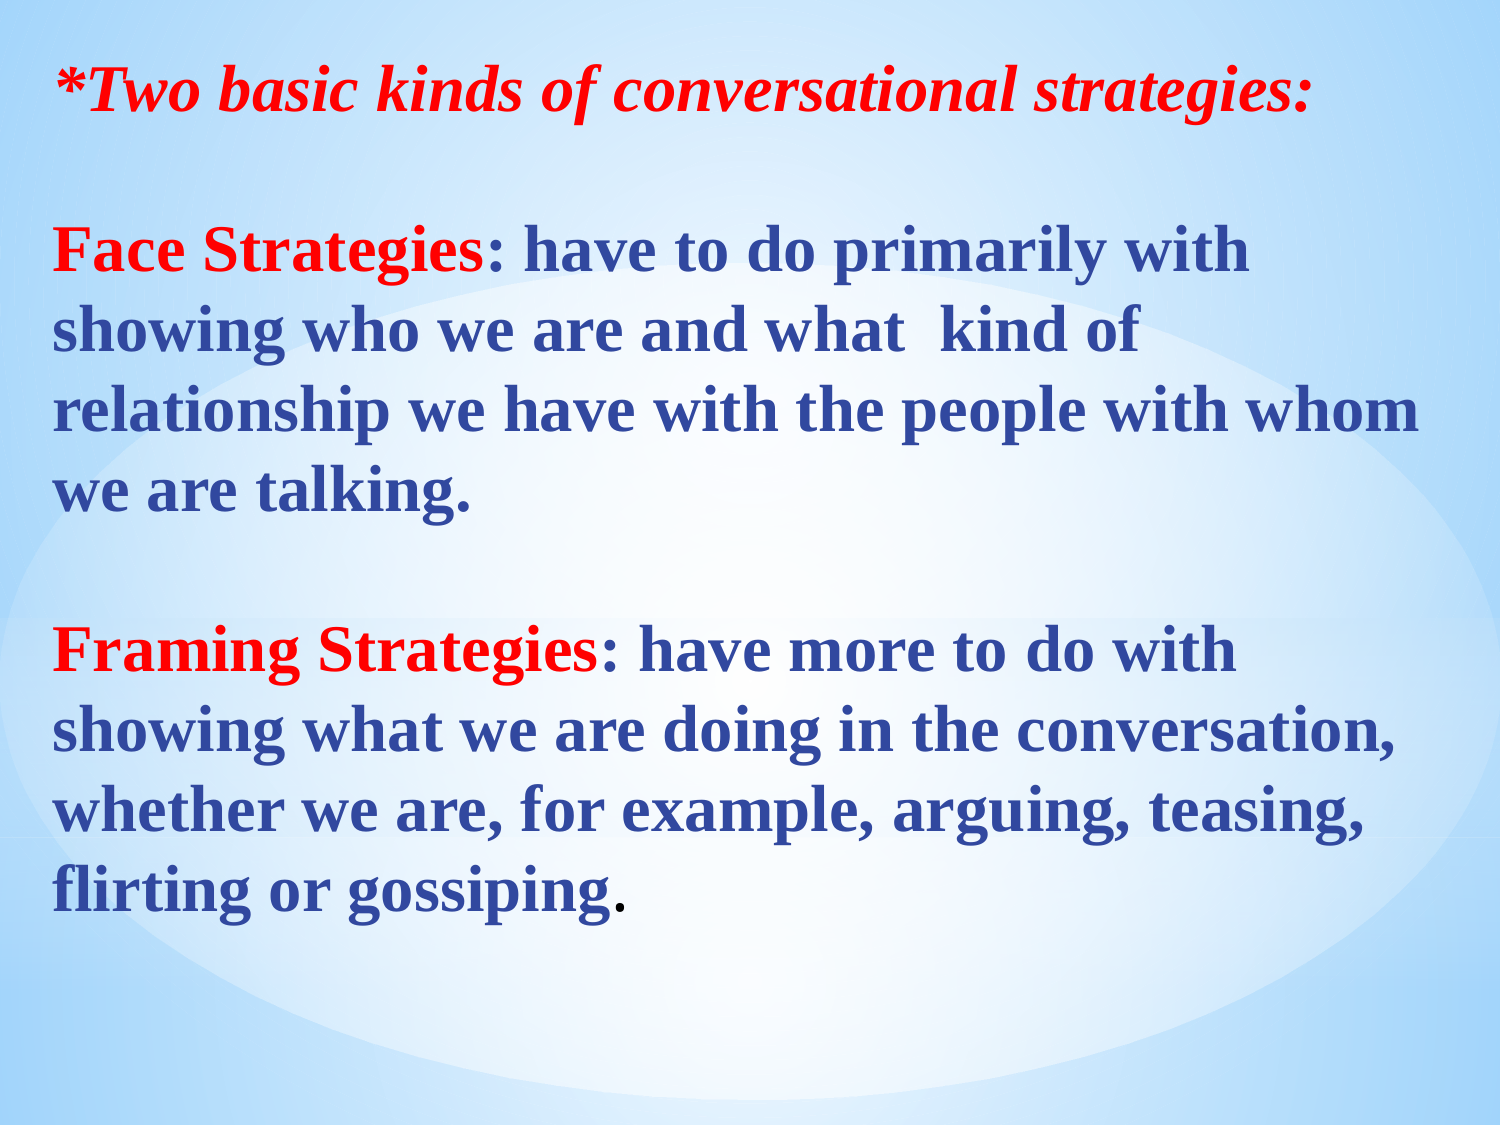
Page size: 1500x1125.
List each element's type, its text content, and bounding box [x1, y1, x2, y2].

text_box *Two basic kinds of conversational strategies: Face Strategies: have to do primarily with showing who we are and what kind of relationship we have with the people with whom we are talking. Framing Strategies: have more to do with showing what we are doing in the conversation, whether we are, for example, arguing, teasing, flirting or gossiping. [37, 37, 1438, 1012]
